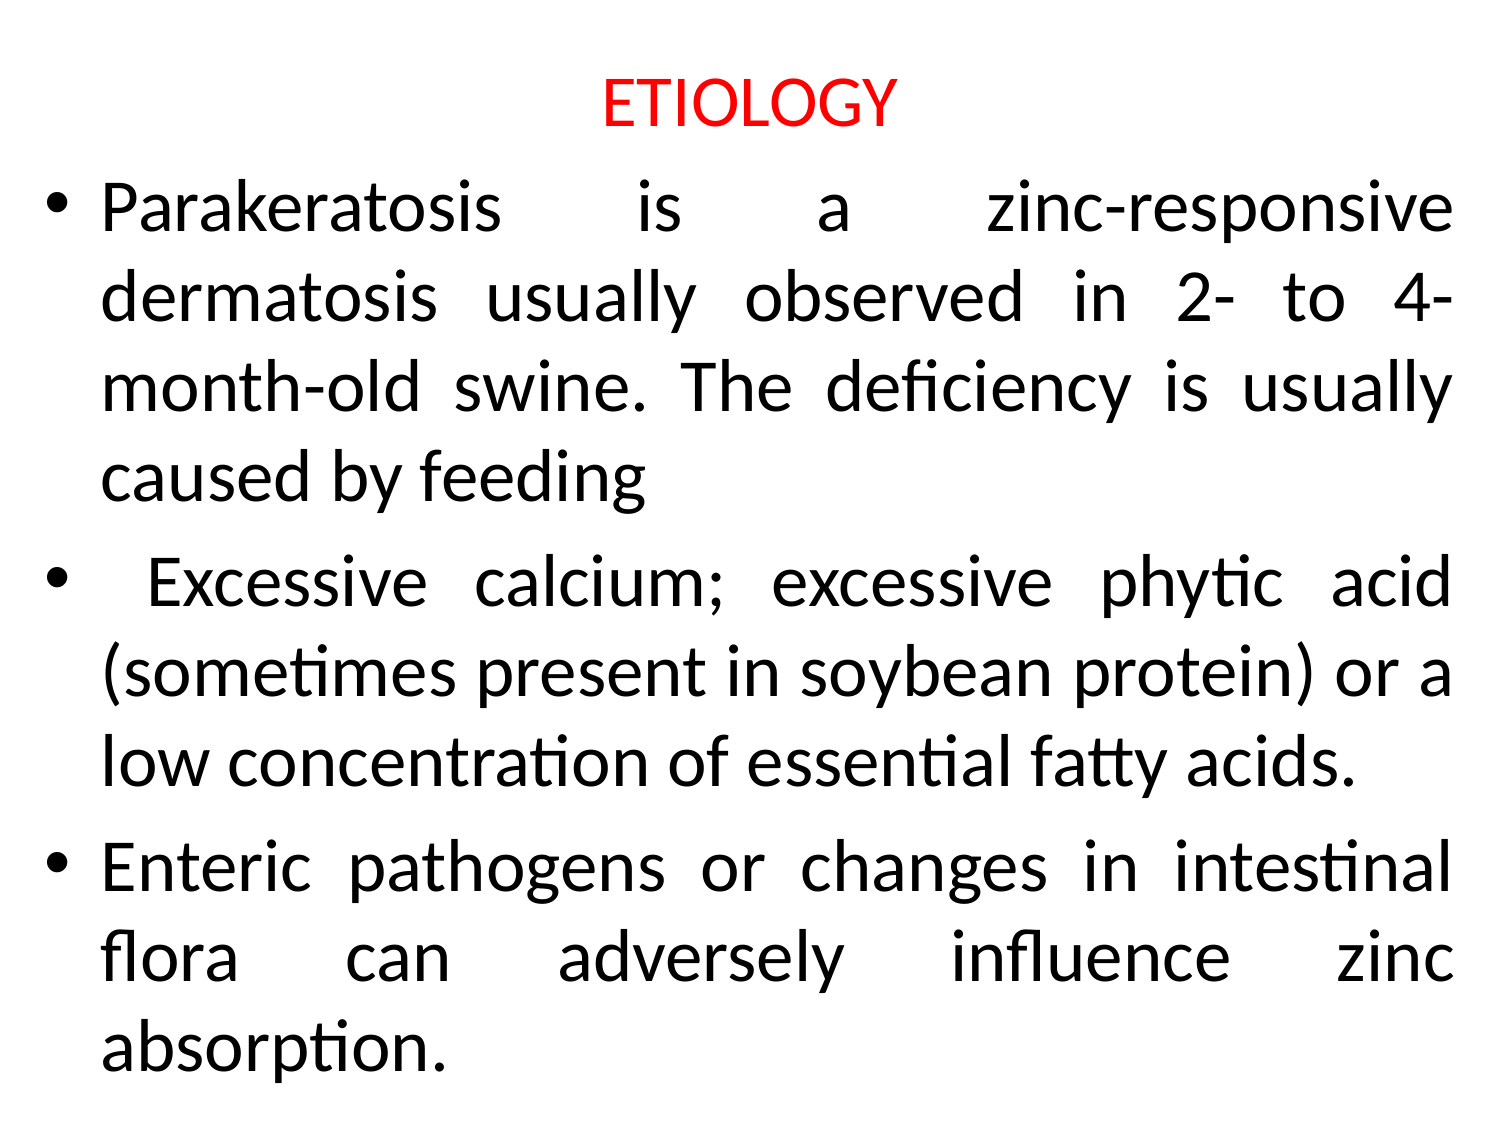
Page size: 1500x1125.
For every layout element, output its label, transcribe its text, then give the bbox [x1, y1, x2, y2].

list Parakeratosis is a zinc-responsive dermatosis usually observed in 2- to 4-month-old swine. The deficiency is usually caused by feeding Excessive calcium; excessive phytic acid (sometimes present in soybean protein) or a low concentration of essential fatty acids. Enteric pathogens or changes in intestinal flora can adversely influence zinc absorption. [29, 149, 1471, 1094]
title ETIOLOGY [75, 45, 1425, 149]
